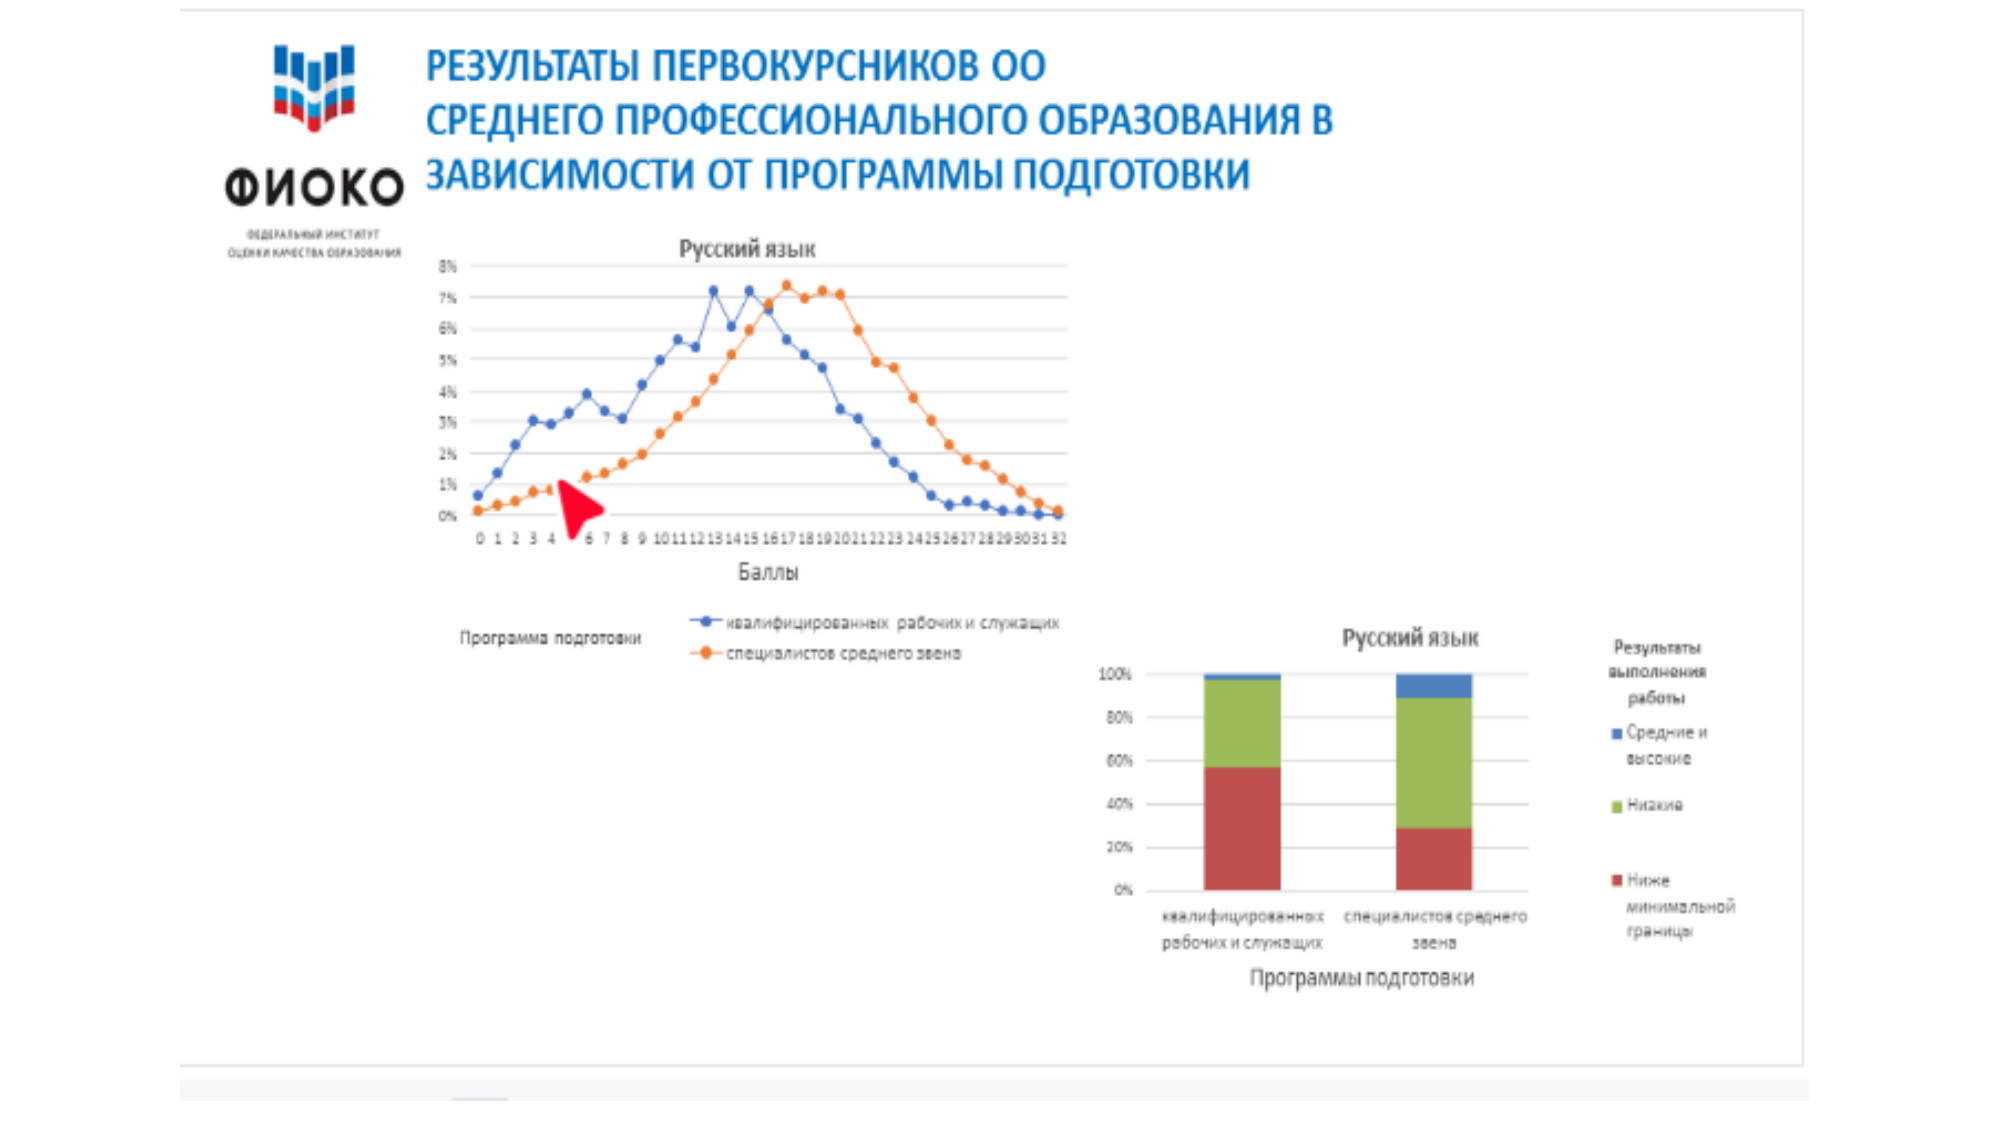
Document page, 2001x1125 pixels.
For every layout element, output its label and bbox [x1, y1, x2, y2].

picture [180, 7, 1809, 1101]
